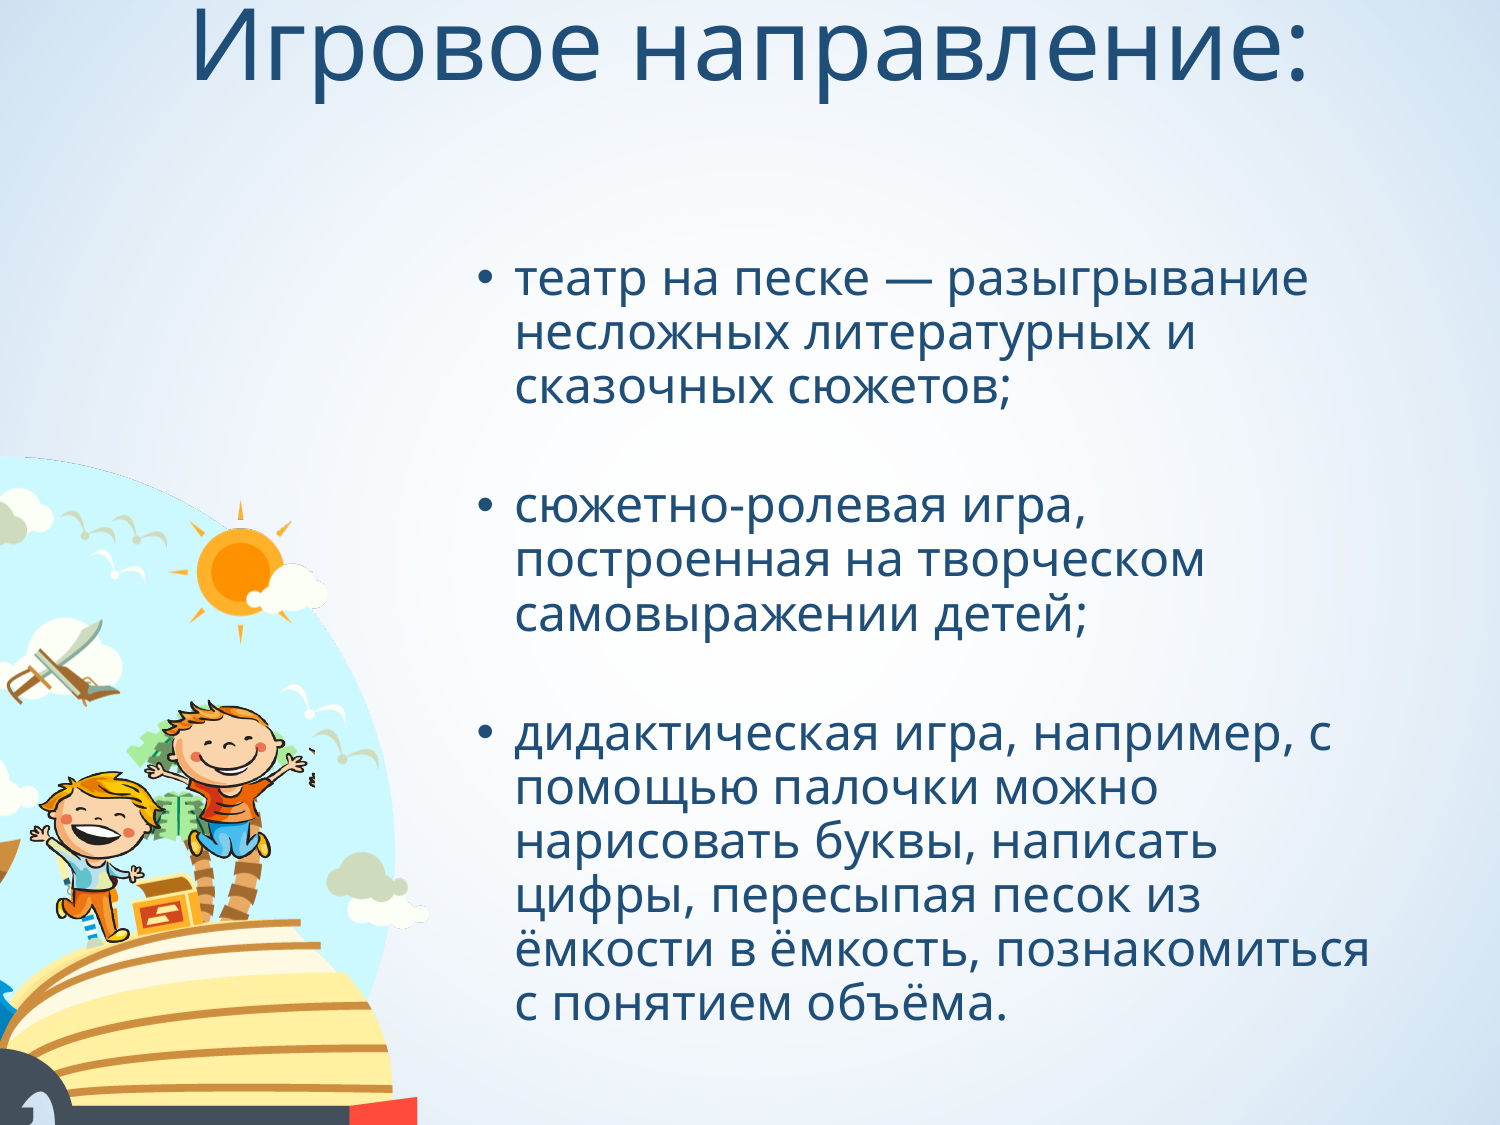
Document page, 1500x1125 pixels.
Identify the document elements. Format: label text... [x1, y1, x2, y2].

list театр на песке — разыгрывание несложных литературных и сказочных сюжетов; сюжетно-ролевая игра, построенная на творческом самовыражении детей; дидактическая игра, например, с помощью палочки можно нарисовать буквы, написать цифры, пересыпая песок из ёмкости в ёмкость, познакомиться с понятием объёма. [386, 164, 1394, 970]
picture [0, 0, 1500, 1125]
title Игровое направление: [103, 21, 1397, 194]
